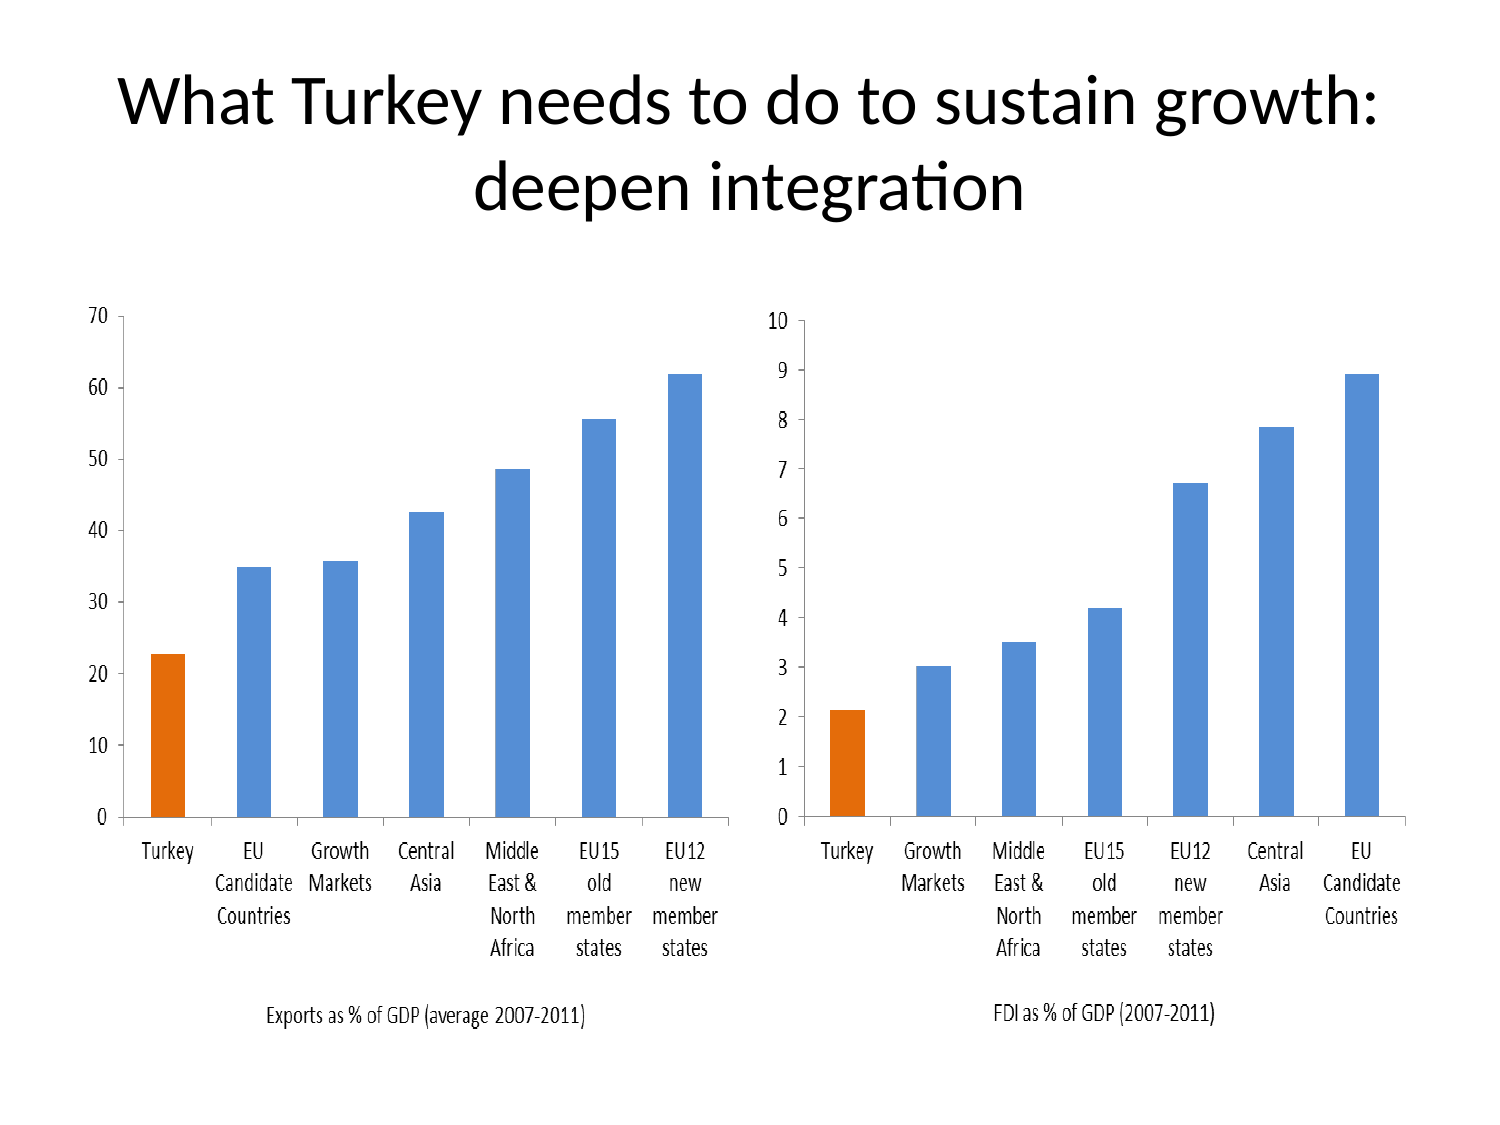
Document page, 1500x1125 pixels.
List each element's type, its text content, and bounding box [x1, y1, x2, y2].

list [74, 287, 1426, 1038]
title What Turkey needs to do to sustain growth: deepen integration [75, 45, 1425, 233]
